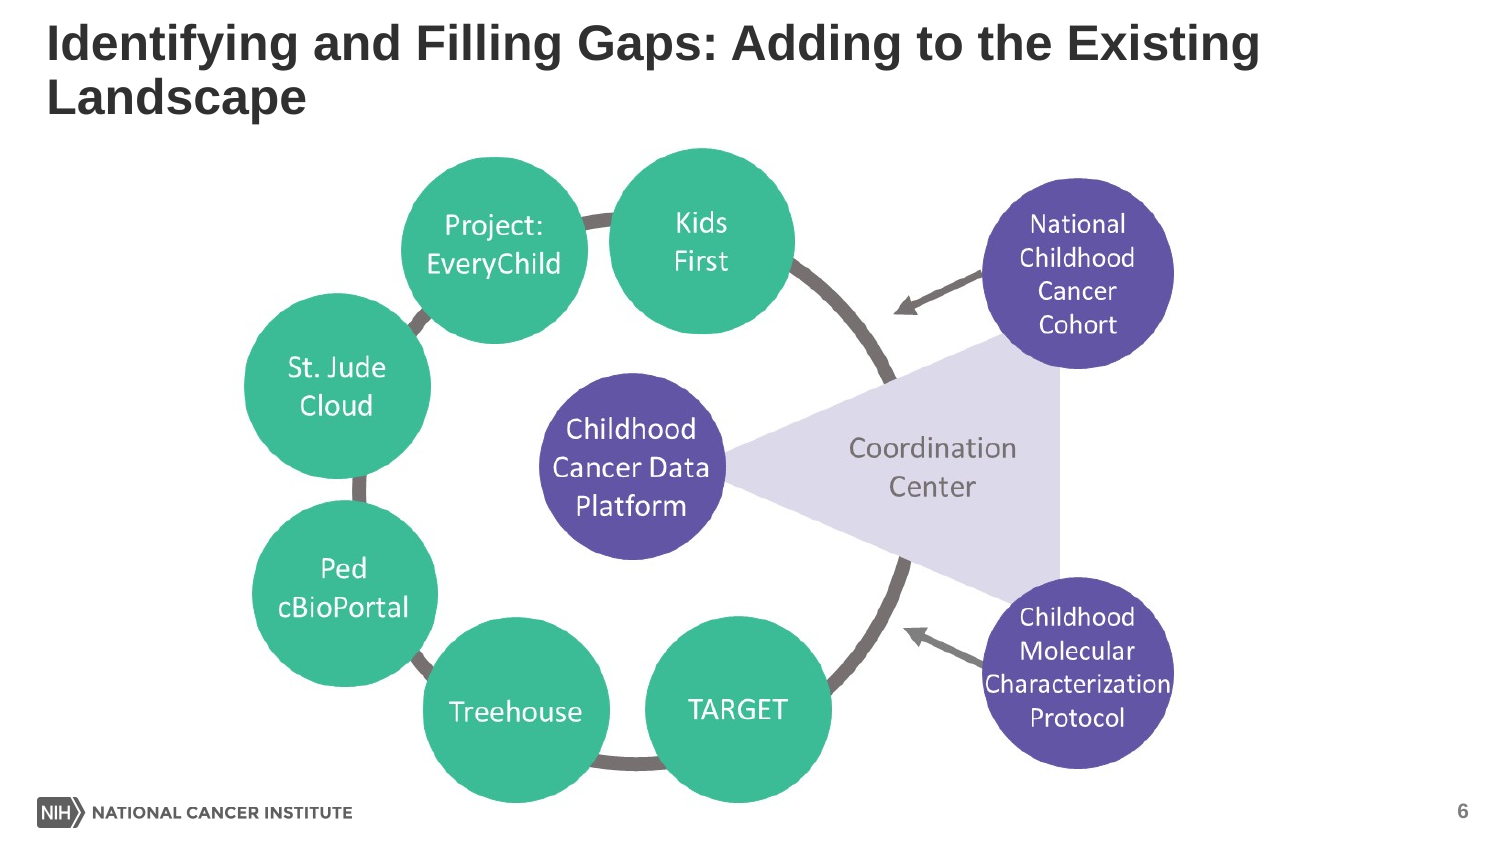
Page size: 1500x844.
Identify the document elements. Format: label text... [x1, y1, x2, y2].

title Identifying and Filling Gaps: Adding to the Existing Landscape [46, 74, 1490, 126]
picture [37, 146, 1288, 828]
